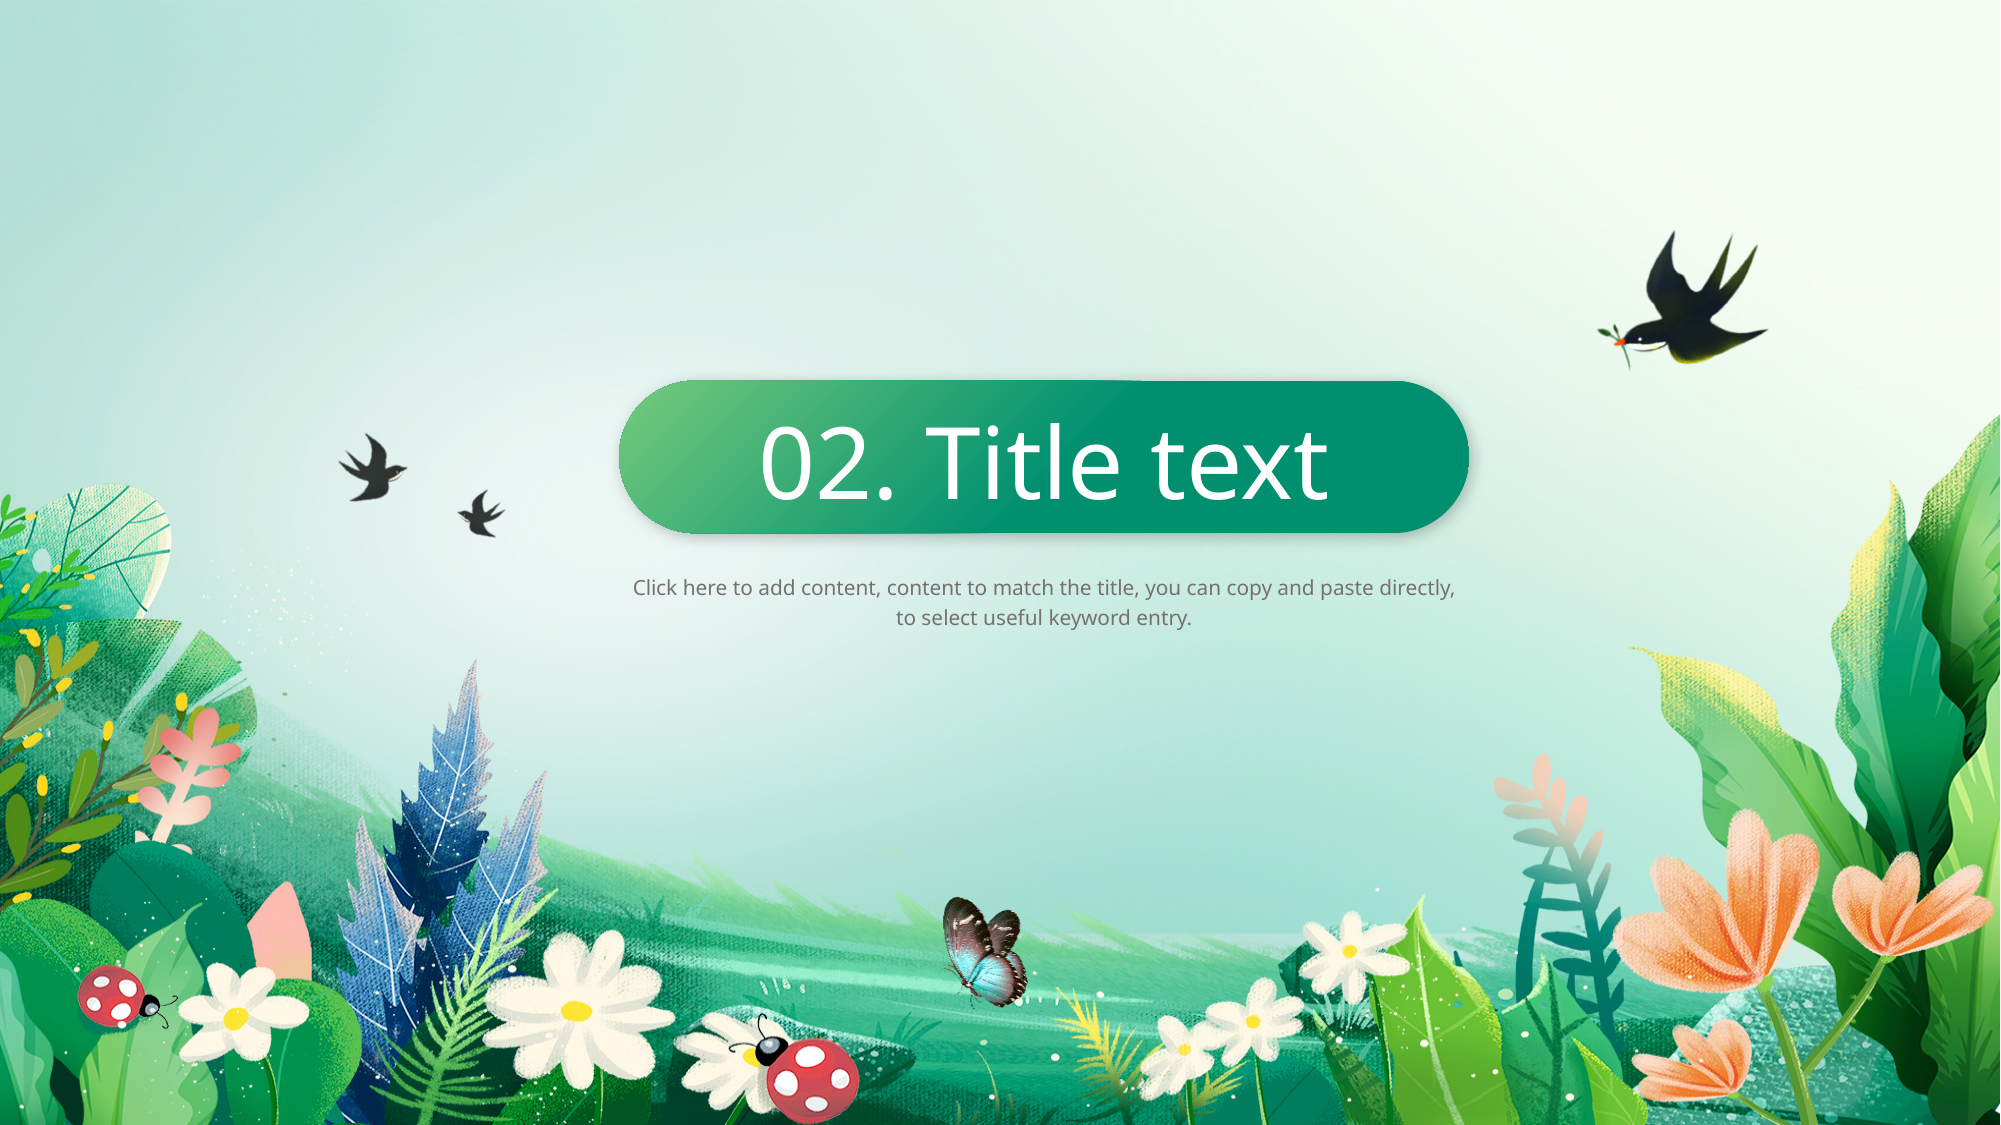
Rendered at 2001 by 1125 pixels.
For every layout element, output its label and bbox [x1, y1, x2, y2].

text_box [618, 380, 1470, 534]
picture [0, 0, 2000, 1125]
